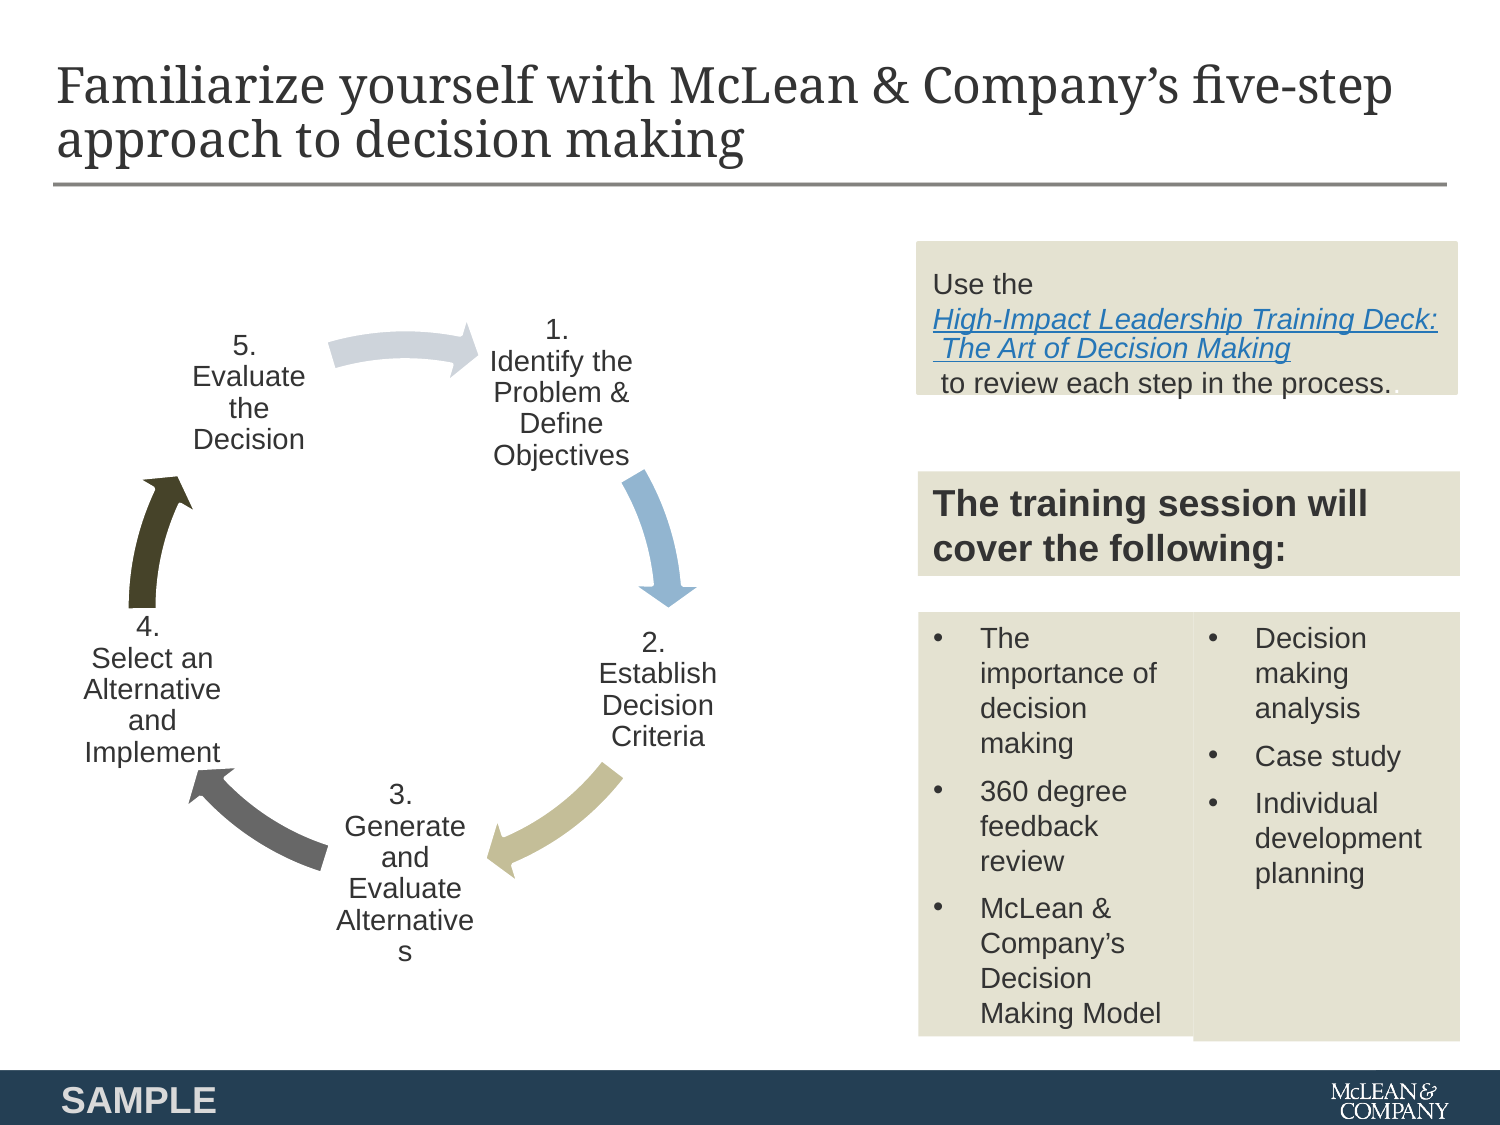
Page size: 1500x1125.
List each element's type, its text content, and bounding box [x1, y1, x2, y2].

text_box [917, 443, 1461, 1042]
title Familiarize yourself with McLean & Company’s five-step approach to decision making [41, 42, 1457, 185]
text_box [0, 1070, 1500, 1125]
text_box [72, 308, 739, 954]
text_box Use the High-Impact Leadership Training Deck: The Art of Decision Making to review each step in the process.. [916, 241, 1458, 395]
